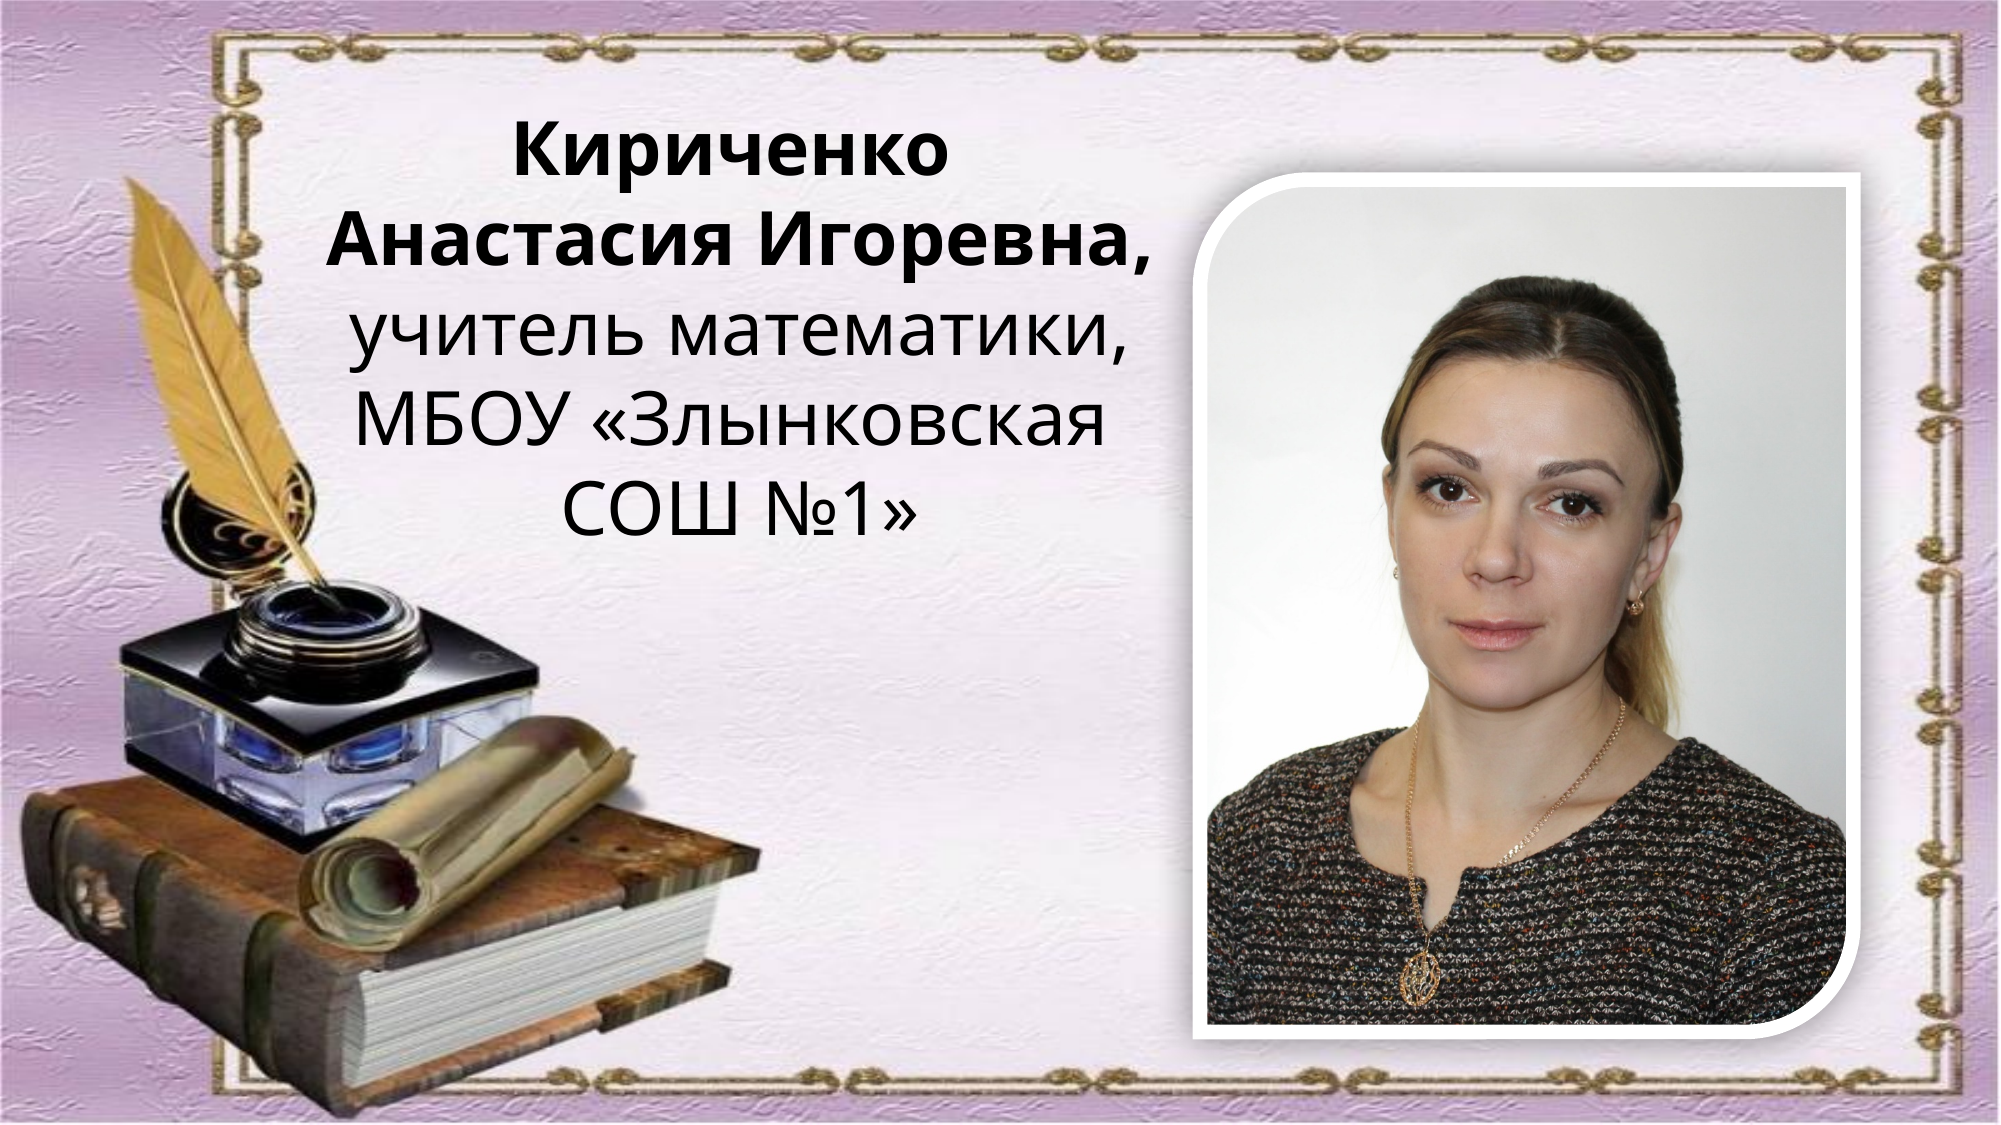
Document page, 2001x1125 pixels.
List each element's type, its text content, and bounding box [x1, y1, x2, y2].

text_box Кириченко Анастасия Игоревна, учитель математики, МБОУ «Злынковская СОШ №1» [280, 92, 1200, 558]
picture [0, 0, 2001, 1125]
